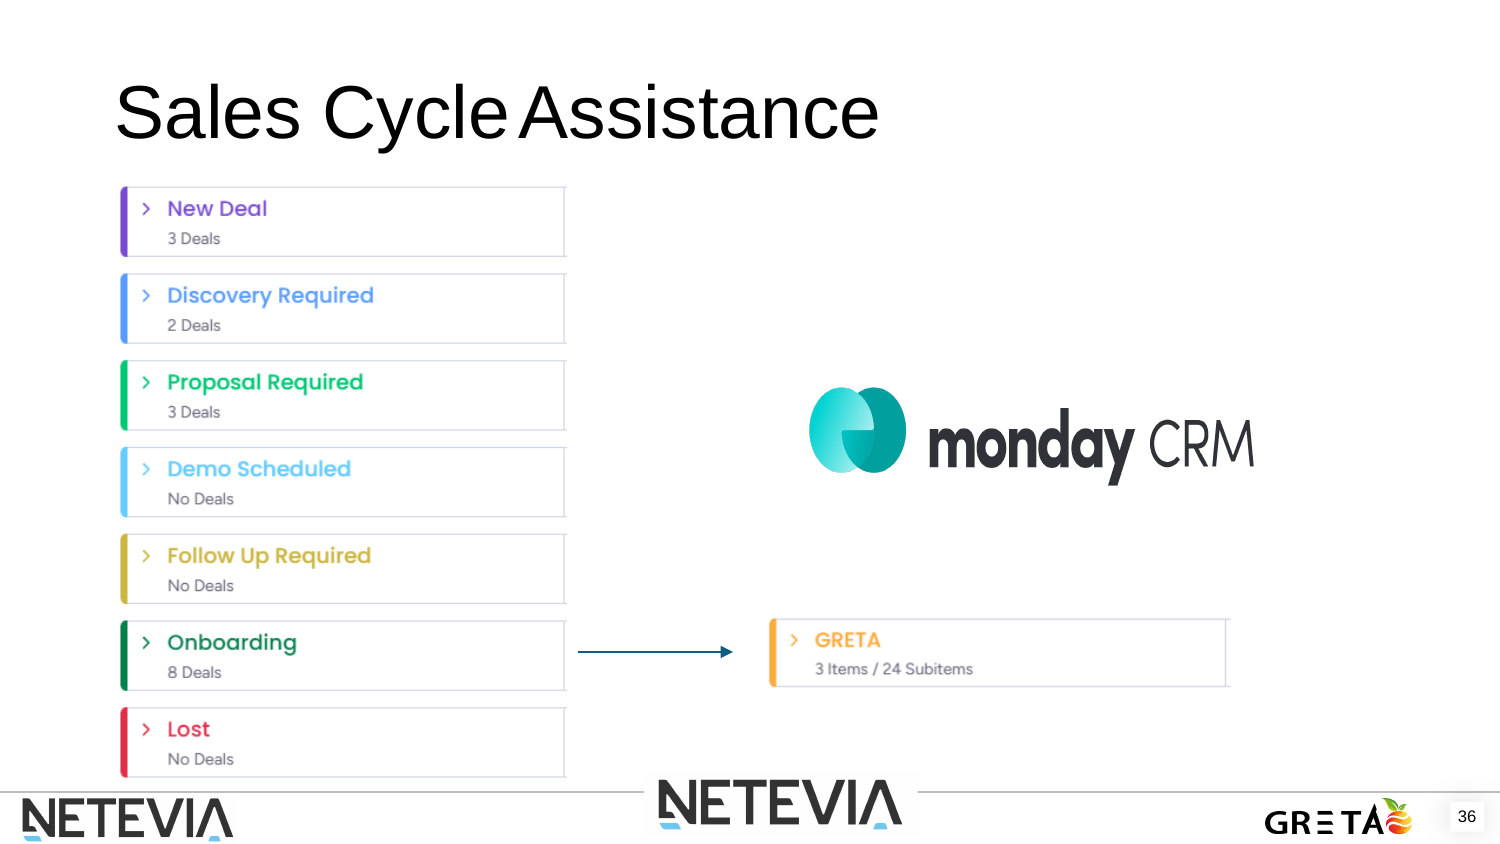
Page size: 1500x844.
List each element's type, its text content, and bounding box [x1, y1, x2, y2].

picture [21, 796, 236, 844]
picture [1265, 798, 1412, 834]
picture [643, 773, 918, 836]
picture [766, 611, 1232, 693]
title Sales Cycle Assistance [103, 44, 1397, 208]
picture [117, 181, 567, 781]
picture [807, 385, 1257, 486]
